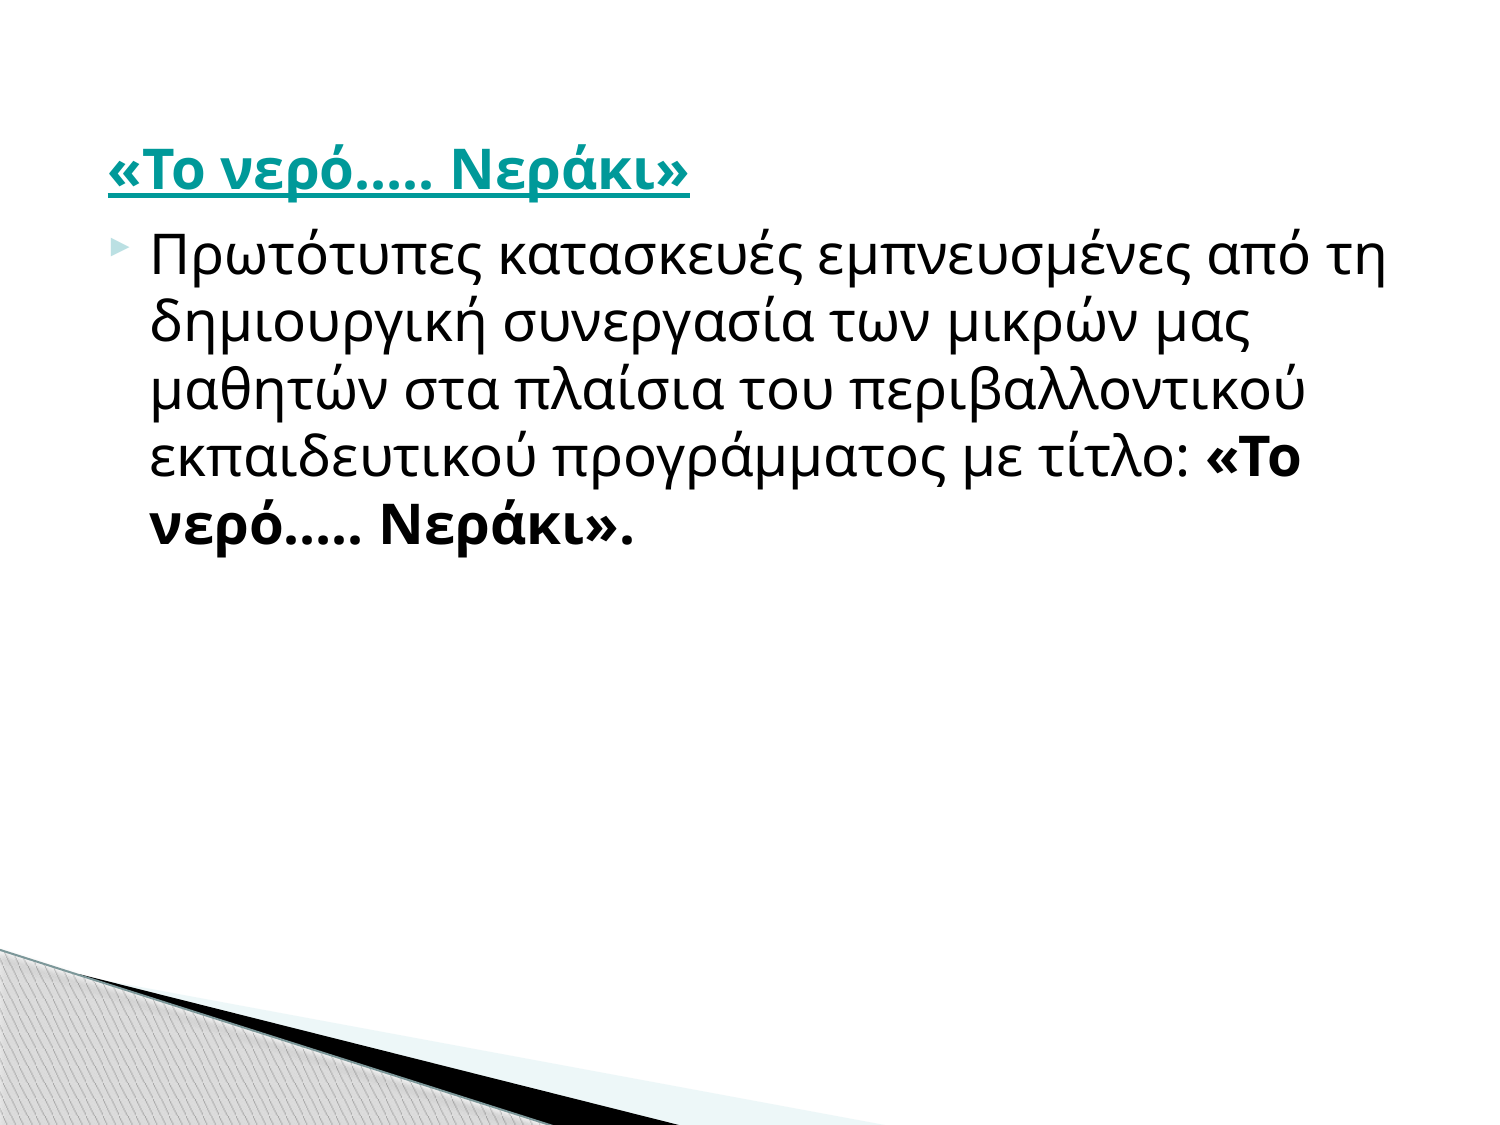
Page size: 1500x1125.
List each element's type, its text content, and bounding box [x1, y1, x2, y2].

list «Το νερό….. Νεράκι» Πρωτότυπες κατασκευές εμπνευσμένες από τη δημιουργική συνεργασία των μικρών μας μαθητών στα πλαίσια του περιβαλλοντικού εκπαιδευτικού προγράμματος με τίτλο: «Το νερό….. Νεράκι». [75, 125, 1425, 1005]
